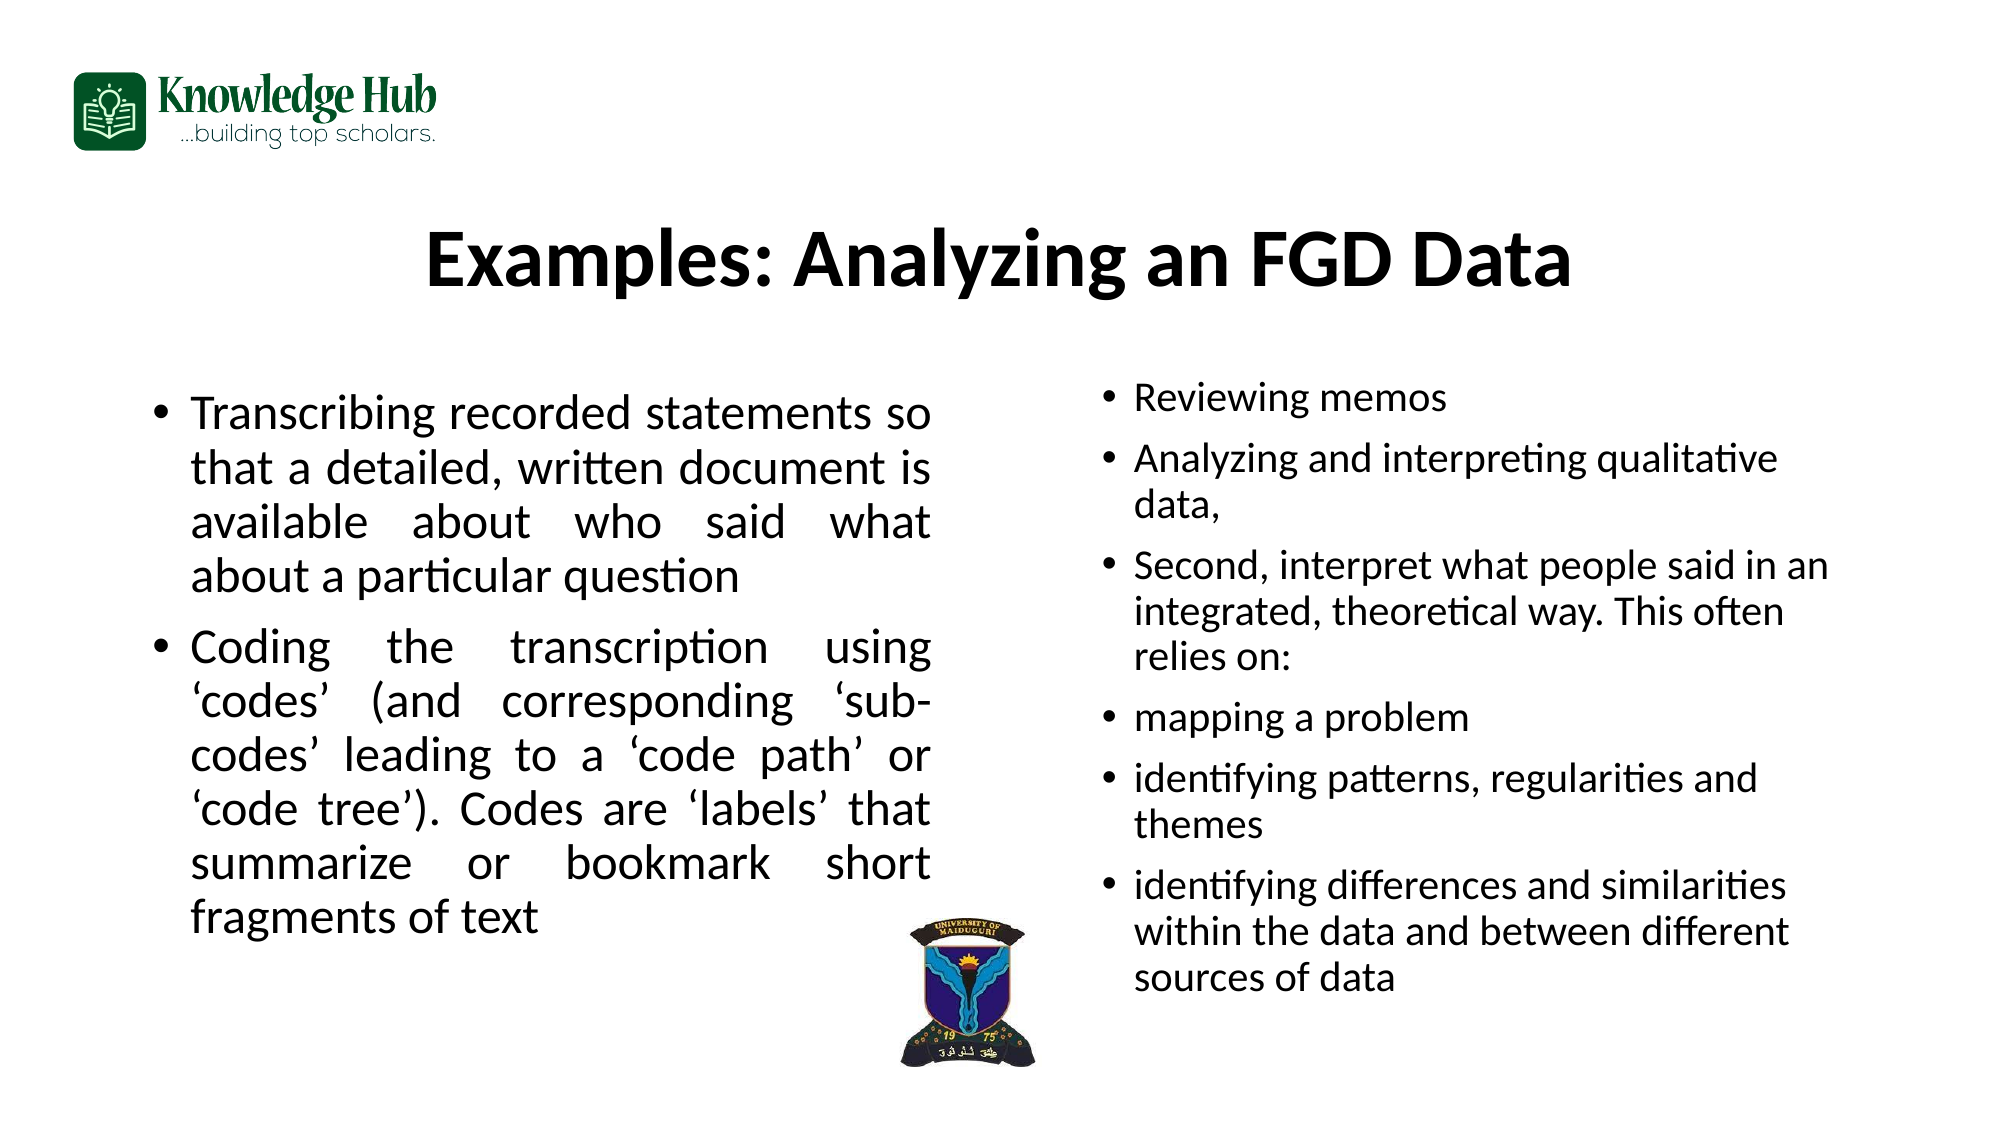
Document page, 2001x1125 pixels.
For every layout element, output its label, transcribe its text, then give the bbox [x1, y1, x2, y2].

title Examples: Analyzing an FGD Data [137, 169, 1863, 350]
list Reviewing memos Analyzing and interpreting qualitative data, Second, interpret what people said in an integrated, theoretical way. This often relies on: mapping a problem identifying patterns, regularities and themes identifying differences and similarities within the data and between different sources of data [1086, 367, 1884, 1014]
picture [893, 918, 1042, 1067]
list Transcribing recorded statements so that a detailed, written document is available about who said what about a particular question Coding the transcription using ‘codes’ (and corresponding ‘sub-codes’ leading to a ‘code path’ or ‘code tree’). Codes are ‘labels’ that summarize or bookmark short fragments of text [137, 379, 948, 1014]
picture [64, 59, 457, 170]
